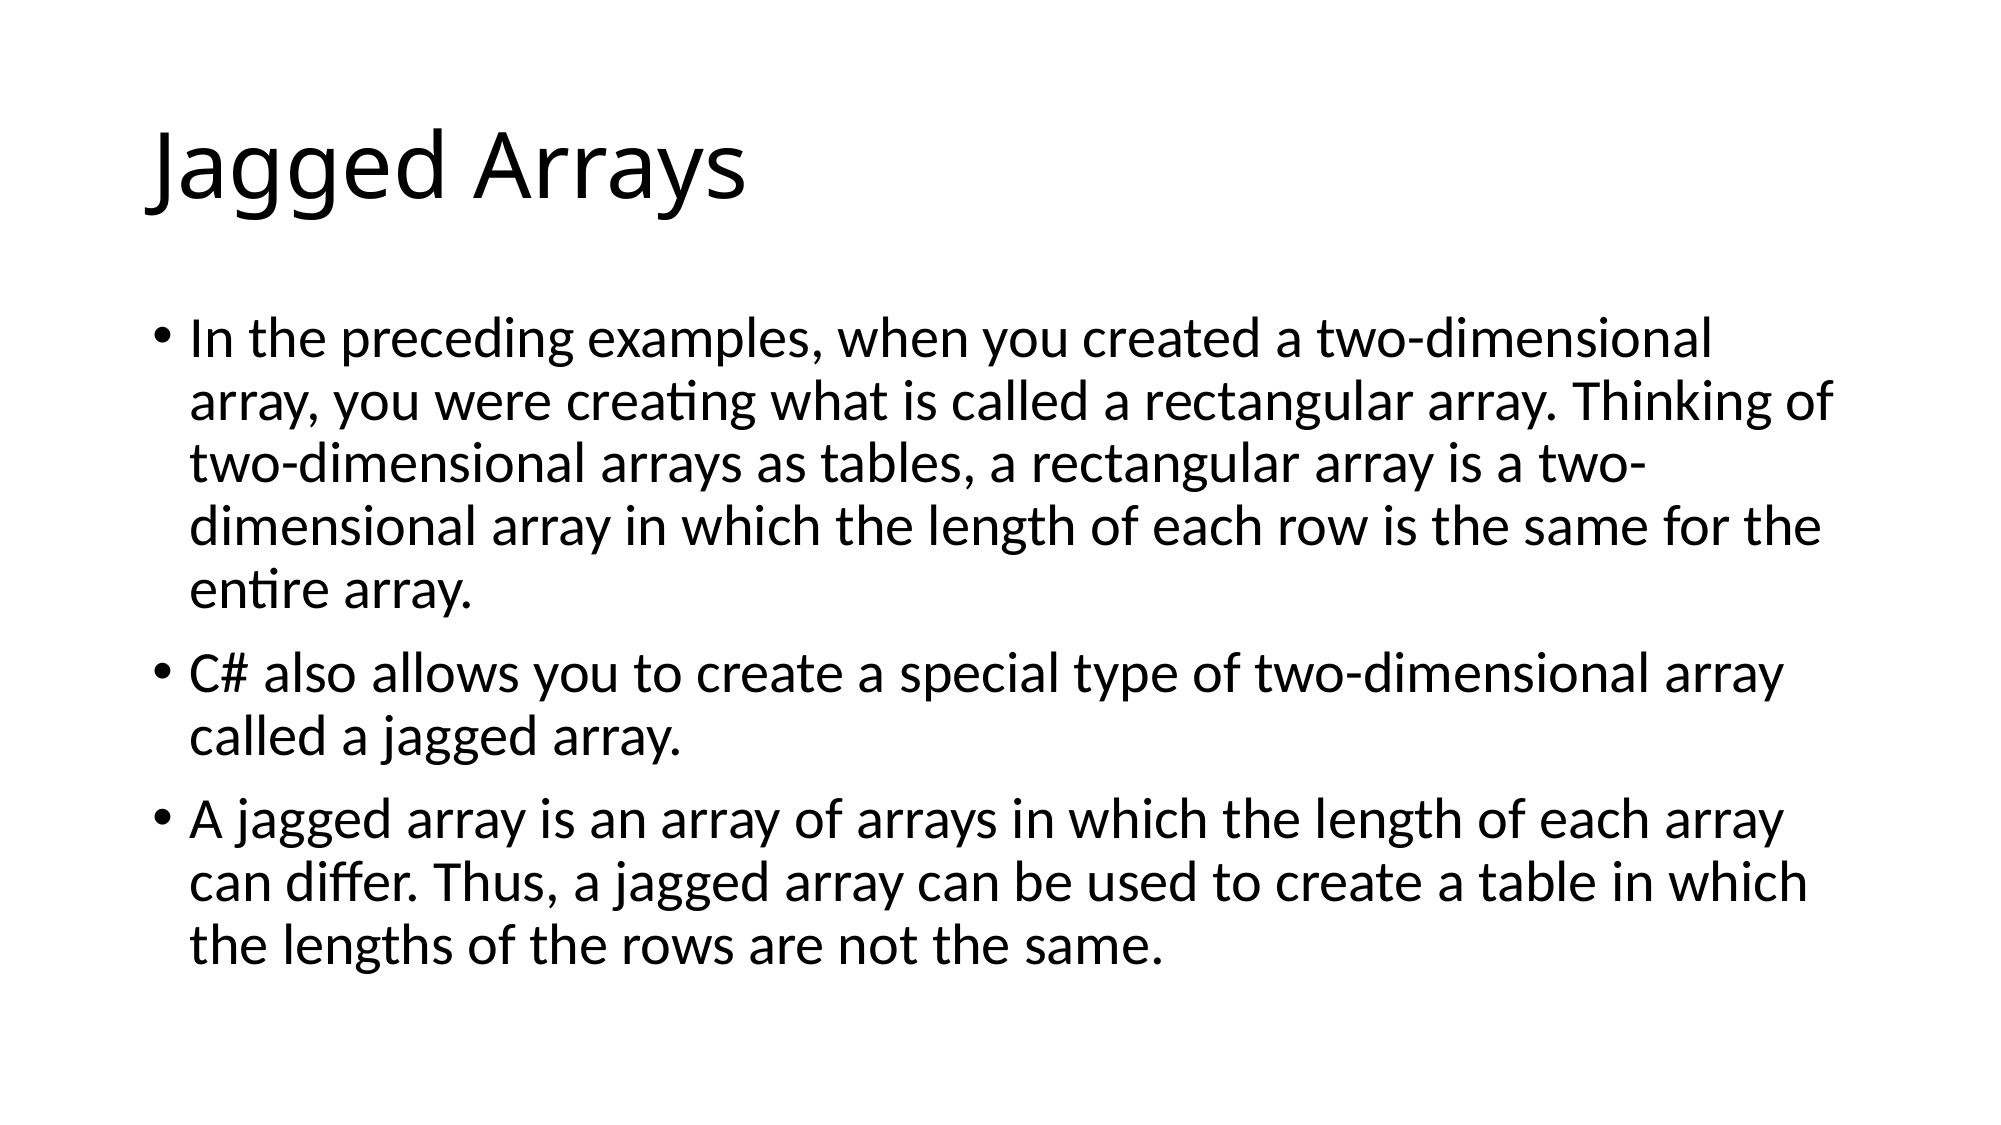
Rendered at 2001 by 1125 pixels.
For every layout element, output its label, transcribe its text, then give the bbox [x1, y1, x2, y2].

title Jagged Arrays [137, 59, 1863, 278]
list In the preceding examples, when you created a two-dimensional array, you were creating what is called a rectangular array. Thinking of two-dimensional arrays as tables, a rectangular array is a two-dimensional array in which the length of each row is the same for the entire array. C# also allows you to create a special type of two-dimensional array called a jagged array. A jagged array is an array of arrays in which the length of each array can differ. Thus, a jagged array can be used to create a table in which the lengths of the rows are not the same. [137, 299, 1863, 1014]
